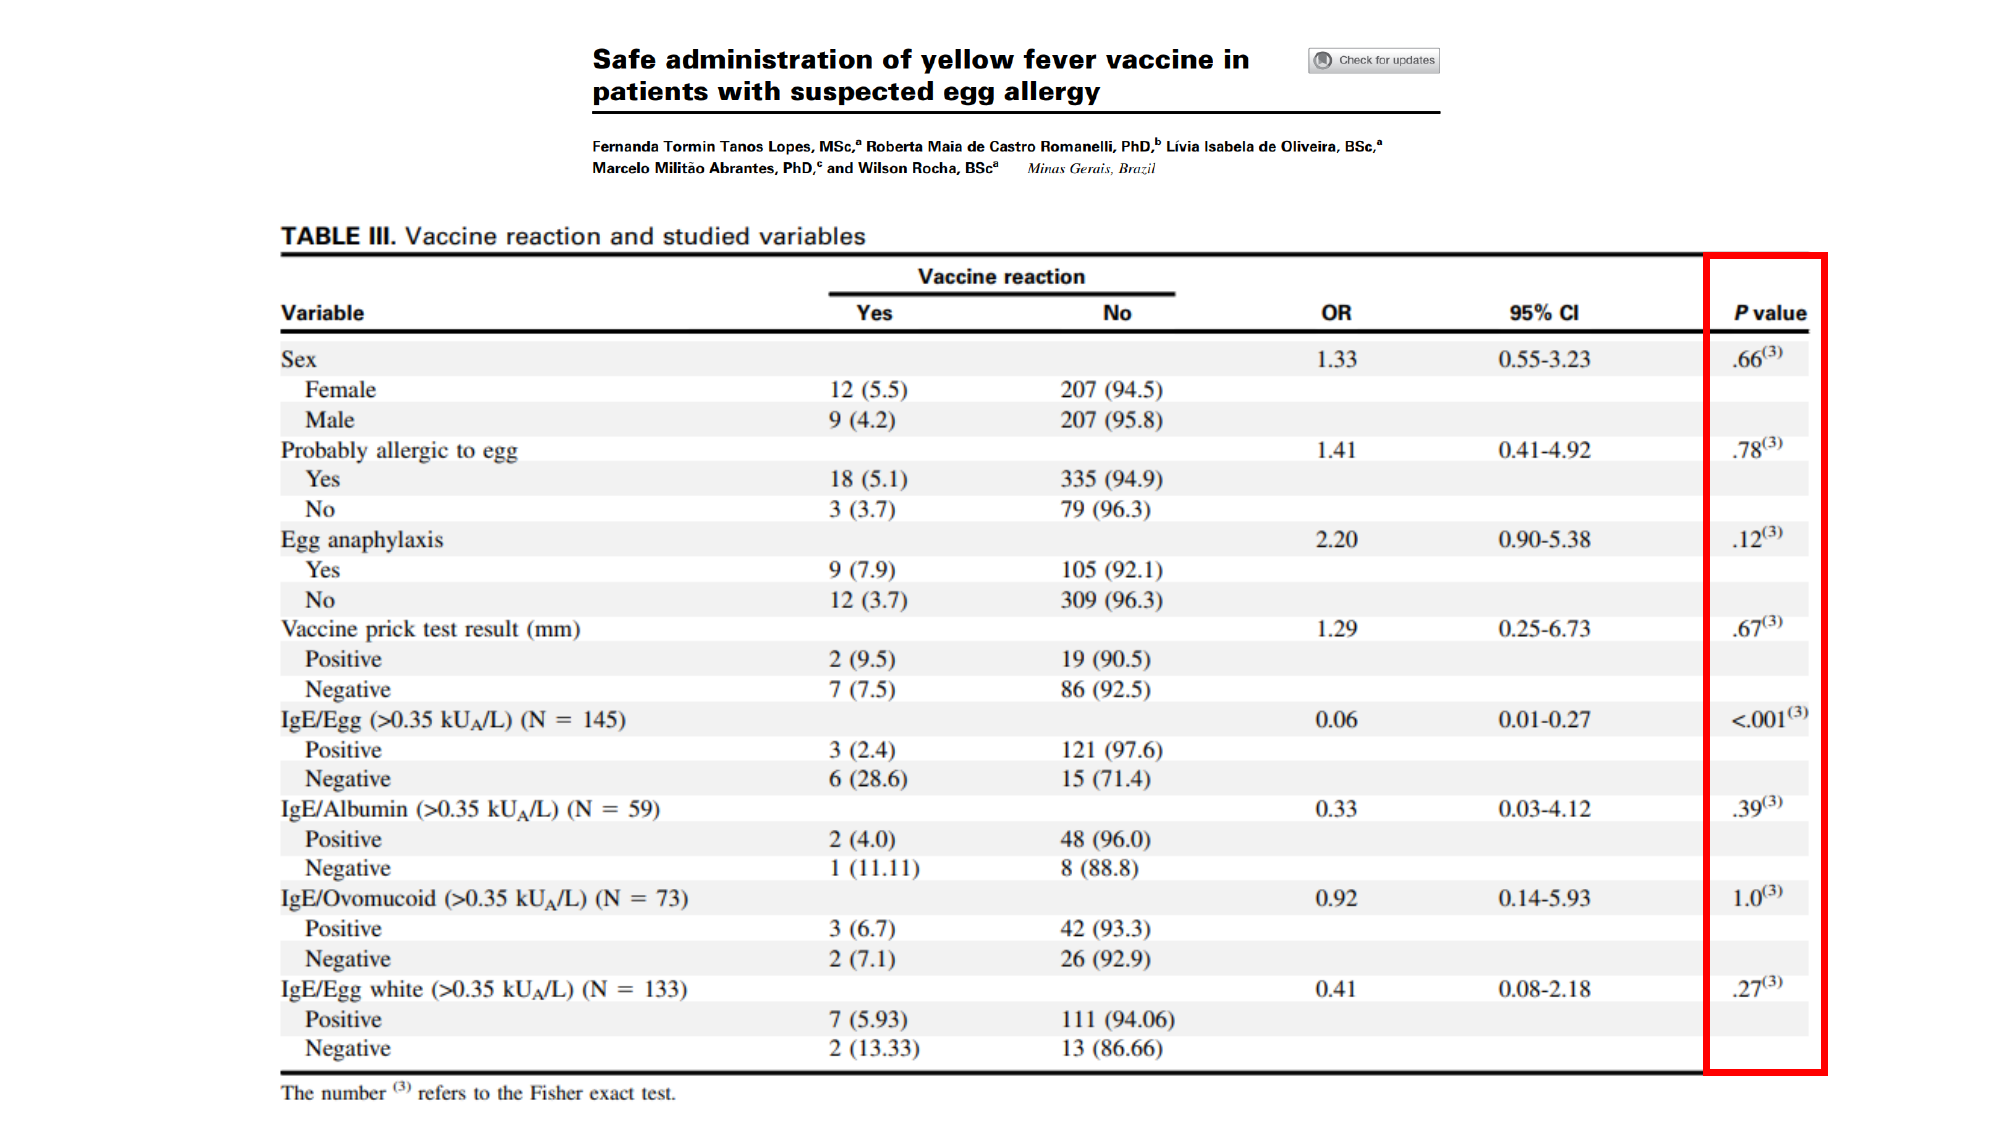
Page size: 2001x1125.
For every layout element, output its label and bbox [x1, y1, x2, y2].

picture [572, 24, 1459, 198]
picture [268, 207, 1827, 1125]
